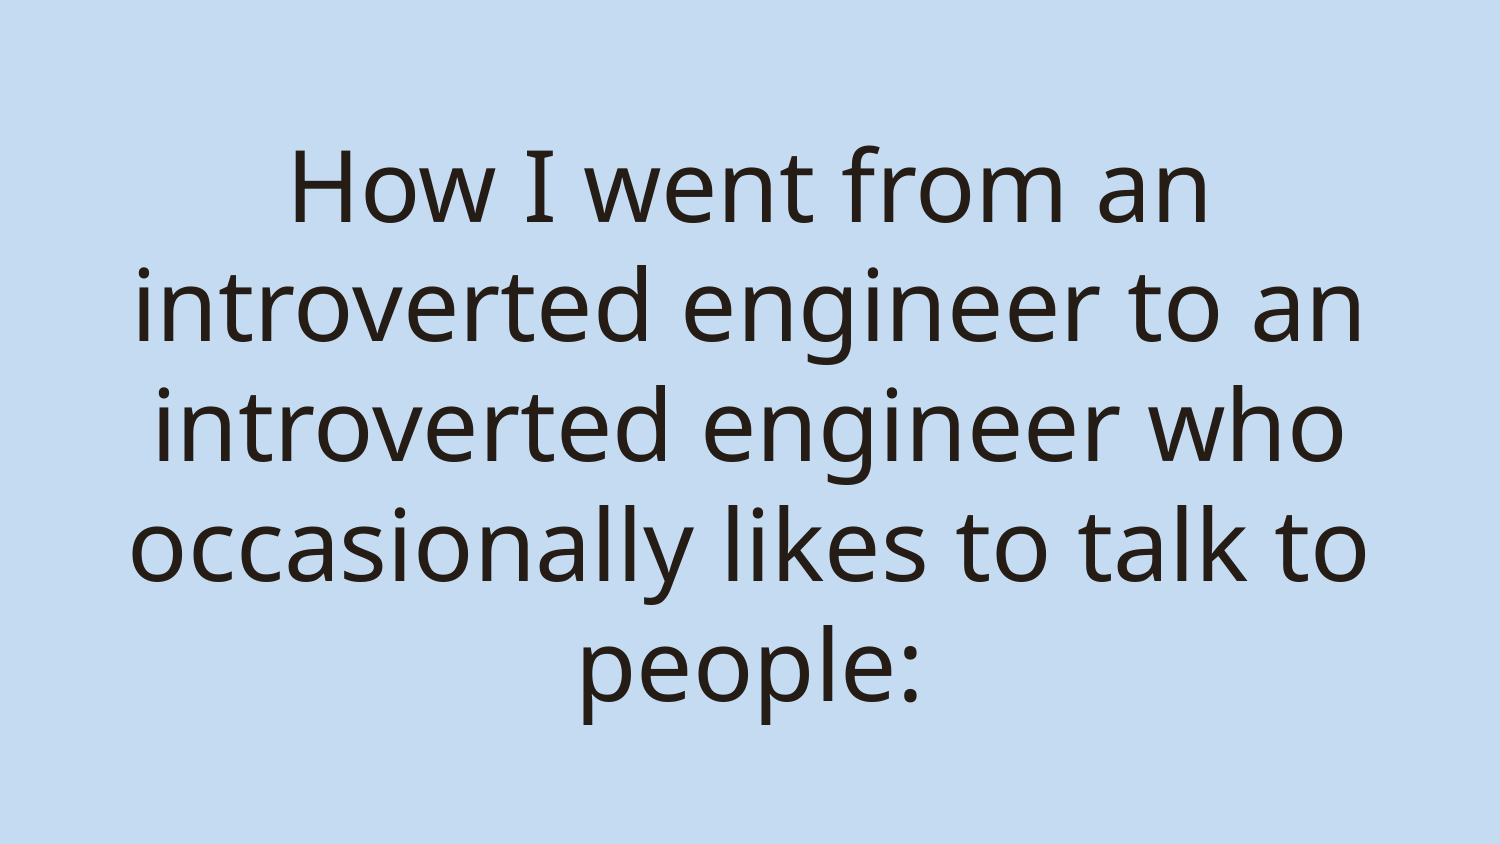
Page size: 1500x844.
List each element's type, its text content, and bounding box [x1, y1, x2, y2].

title How I went from an introverted engineer to an introverted engineer who occasionally likes to talk to people: [106, 17, 1394, 827]
